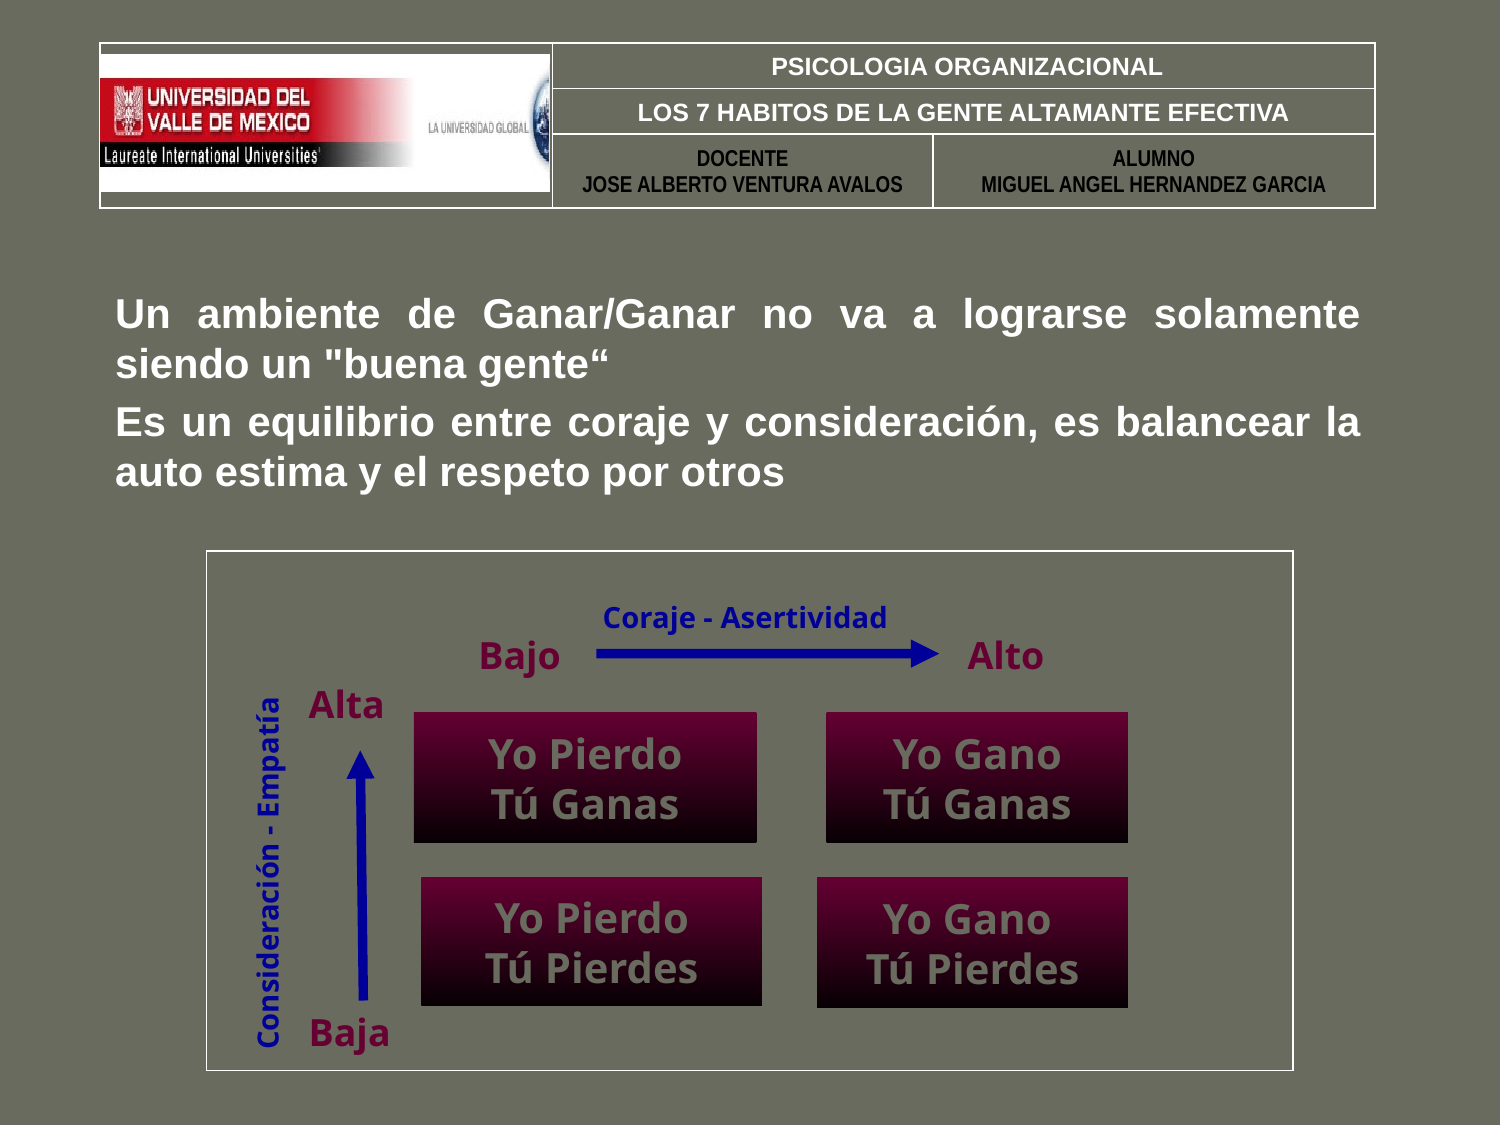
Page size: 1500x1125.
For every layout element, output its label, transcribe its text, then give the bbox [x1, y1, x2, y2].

table_header PSICOLOGIA ORGANIZACIONAL [553, 44, 1374, 88]
table_header [101, 44, 552, 57]
table_header [101, 198, 552, 207]
table_cell DOCENTE JOSE ALBERTO VENTURA AVALOS [553, 135, 932, 207]
table_cell ALUMNO MIGUEL ANGEL HERNANDEZ GARCIA [934, 135, 1374, 207]
table_cell LOS 7 HABITOS DE LA GENTE ALTAMANTE EFECTIVA [554, 89, 1374, 133]
subtitle Un ambiente de Ganar/Ganar no va a lograrse solamente siendo un "buena gente“ Es un equilibrio entre coraje y consideración, es balancear la auto estima y el respeto por otros [100, 278, 1377, 1091]
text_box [206, 550, 1294, 1071]
picture [99, 54, 550, 192]
